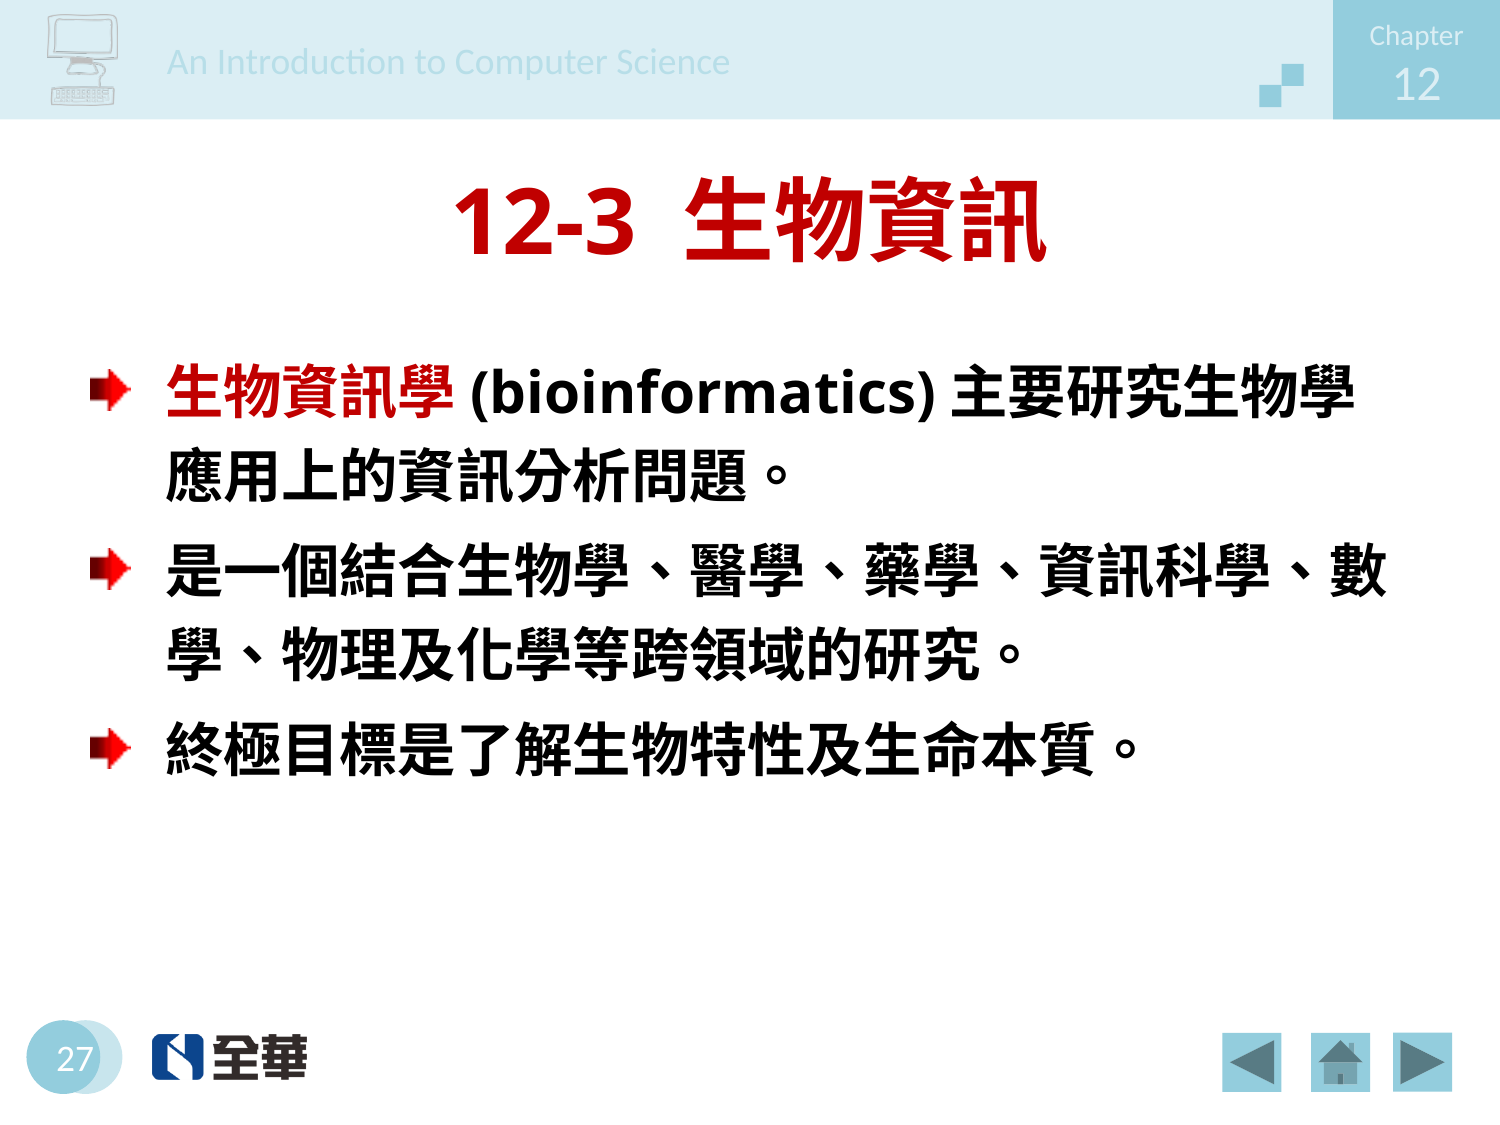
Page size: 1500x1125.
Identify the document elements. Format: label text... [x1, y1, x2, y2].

title 12-3 生物資訊 [75, 138, 1425, 297]
list 生物資訊學(bioinformatics)主要研究生物學應用上的資訊分析問題。 是一個結合生物學、醫學、藥學、資訊科學、數學、物理及化學等跨領域的研究。 終極目標是了解生物特性及生命本質。 [75, 333, 1425, 1005]
picture [90, 728, 131, 769]
picture [90, 369, 131, 411]
picture [152, 1034, 307, 1080]
picture [47, 14, 118, 106]
picture [90, 548, 131, 590]
